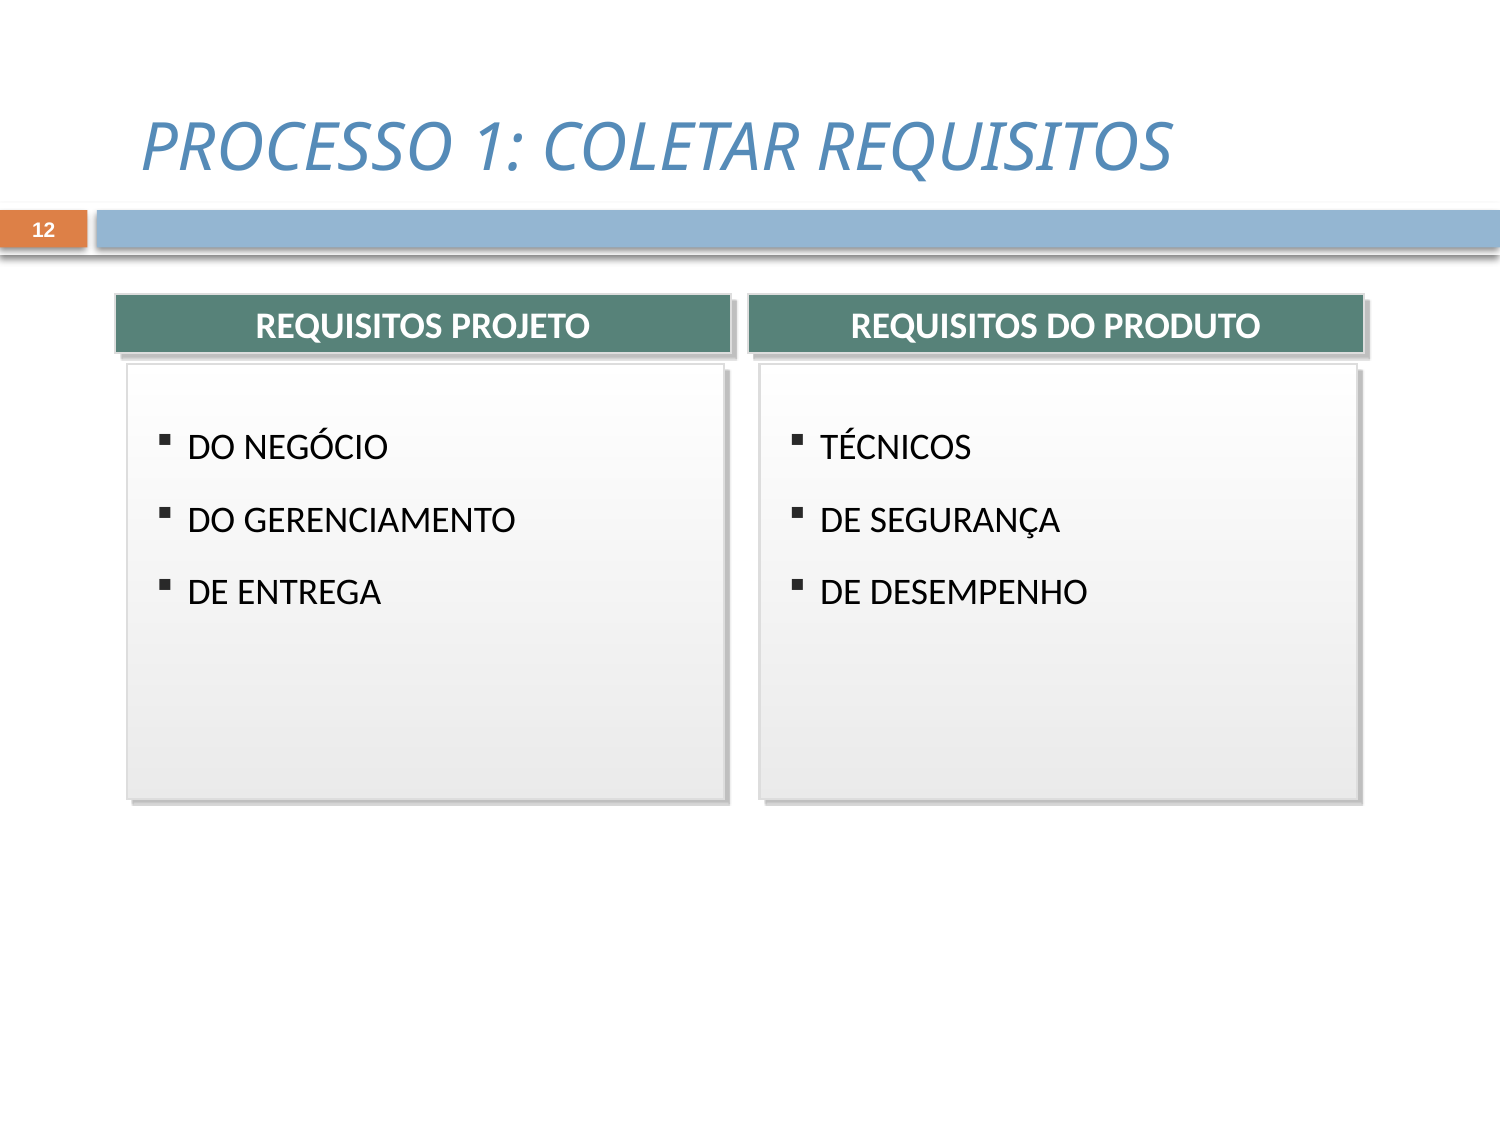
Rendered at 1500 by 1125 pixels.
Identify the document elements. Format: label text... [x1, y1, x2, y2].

text_box DO NEGÓCIO DO GERENCIAMENTO DE ENTREGA [126, 364, 725, 799]
text_box PROCESSO 1: COLETAR REQUISITOS [125, 62, 1463, 225]
text_box TÉCNICOS DE SEGURANÇA DE DESEMPENHO [759, 364, 1358, 799]
text_box REQUISITOS DO PRODUTO [747, 294, 1365, 354]
text_box REQUISITOS PROJETO [114, 294, 732, 354]
slide_number 12 [0, 208, 88, 249]
